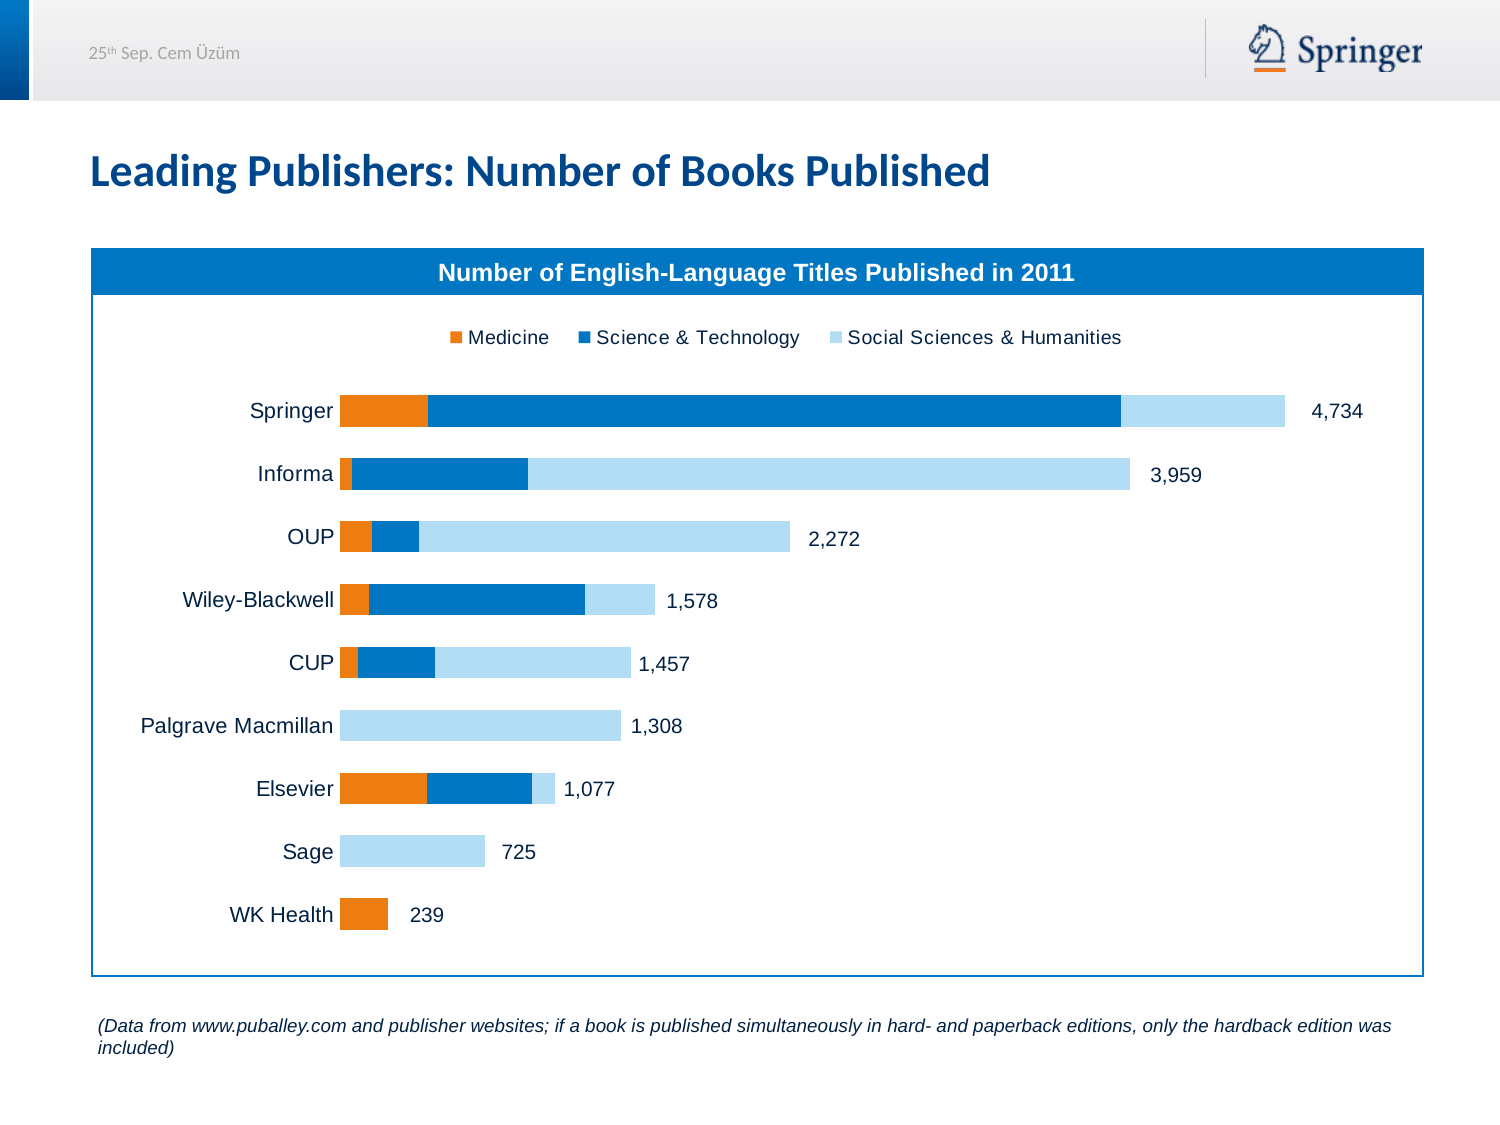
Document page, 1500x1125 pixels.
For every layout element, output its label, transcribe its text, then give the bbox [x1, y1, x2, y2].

title Leading Publishers: Number of Books Published [90, 147, 1425, 198]
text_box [91, 248, 1424, 977]
picture [33, 0, 1500, 101]
text_box (Data from www.puballey.com and publisher websites; if a book is published simultaneously in hard- and paperback editions, only the hardback edition was included) [83, 1005, 1415, 1066]
